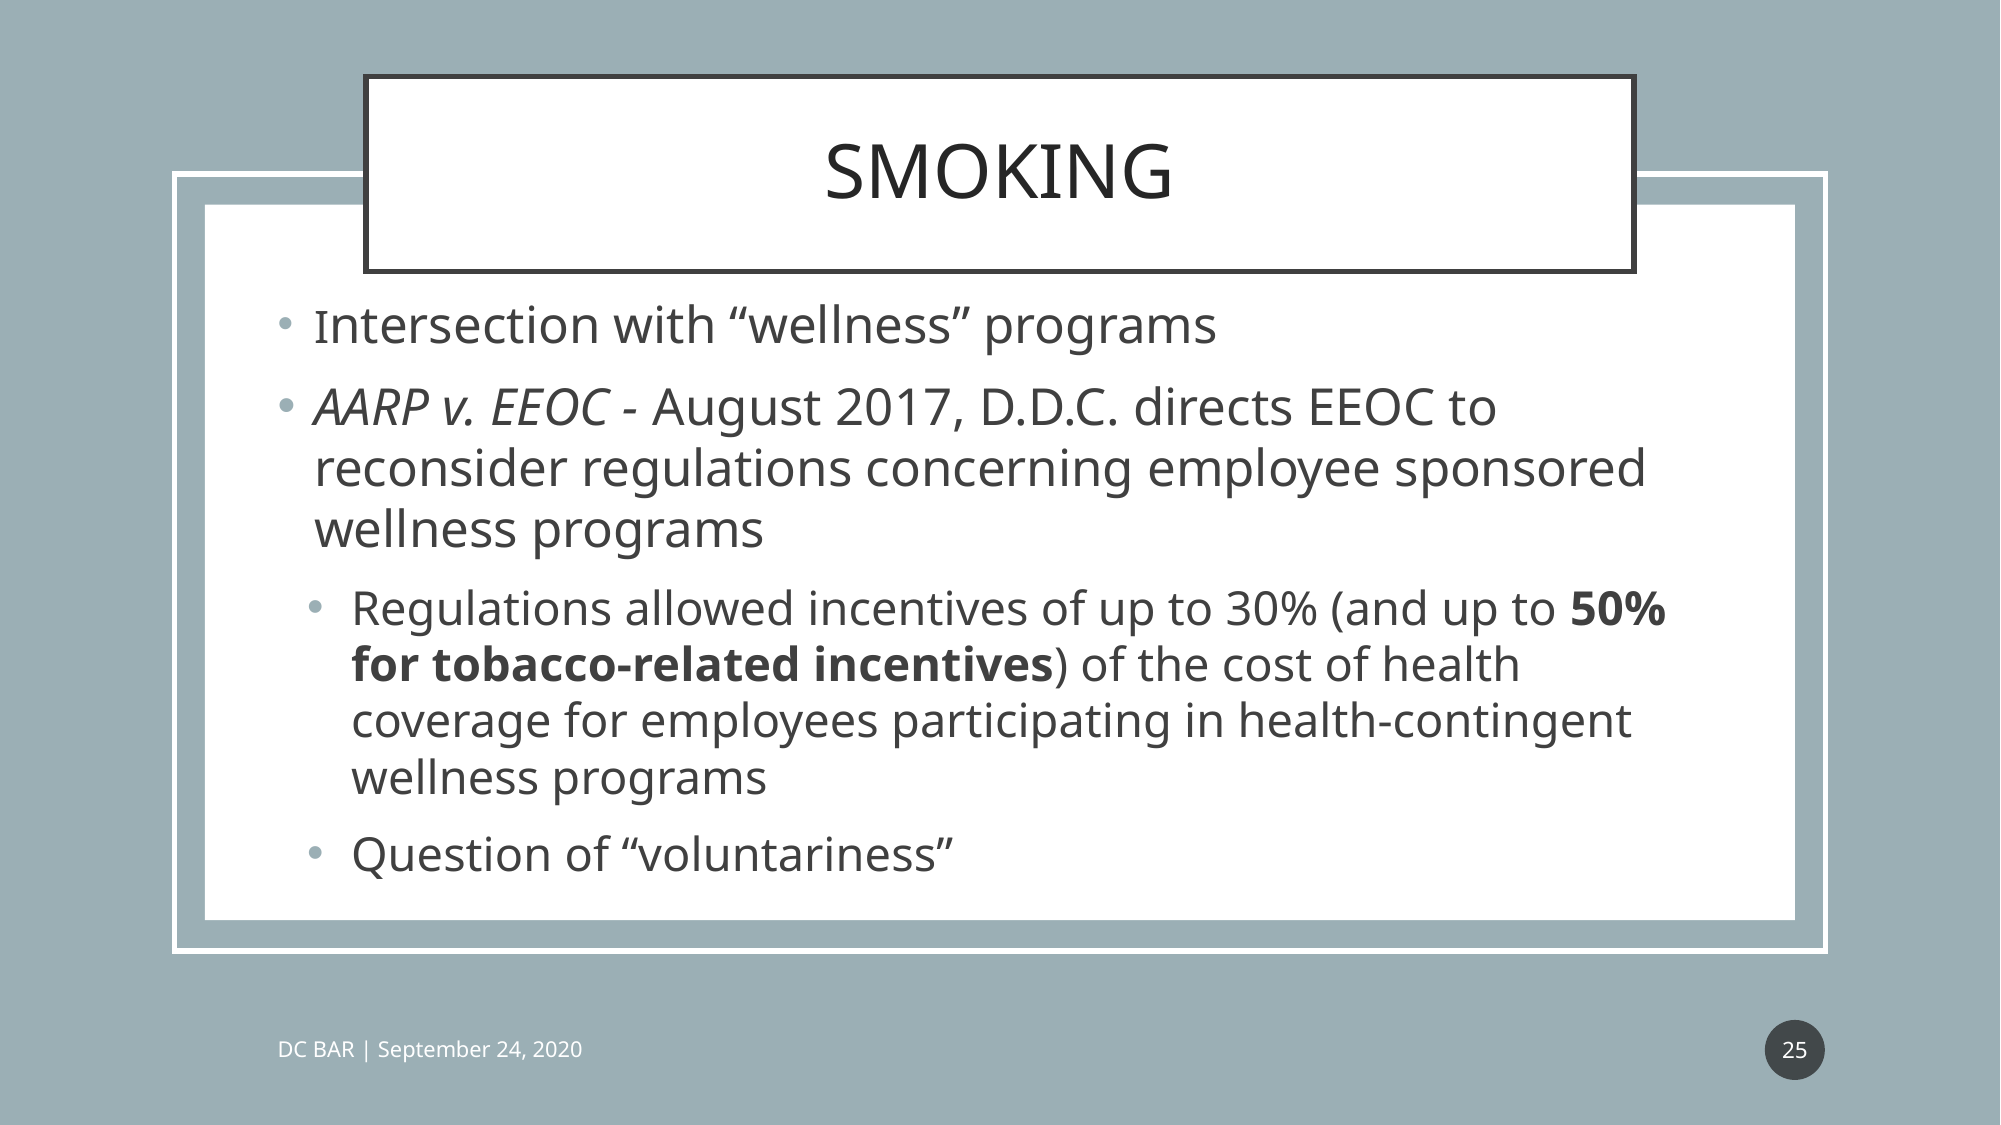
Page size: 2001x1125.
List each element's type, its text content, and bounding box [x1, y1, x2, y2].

footer DC BAR | September 24, 2020 [262, 1023, 1231, 1076]
title SMOKING [363, 74, 1637, 274]
text_box [0, 0, 2000, 1125]
text_box [174, 173, 1826, 951]
slide_number 25 [1764, 1019, 1825, 1080]
list Intersection with “wellness” programs AARP v. EEOC - August 2017, D.D.C. directs EEOC to reconsider regulations concerning employee sponsored wellness programs Regulations allowed incentives of up to 30% (and up to 50% for tobacco-related incentives) of the cost of health coverage for employees participating in health-contingent wellness programs Question of “voluntariness” [262, 285, 1723, 893]
